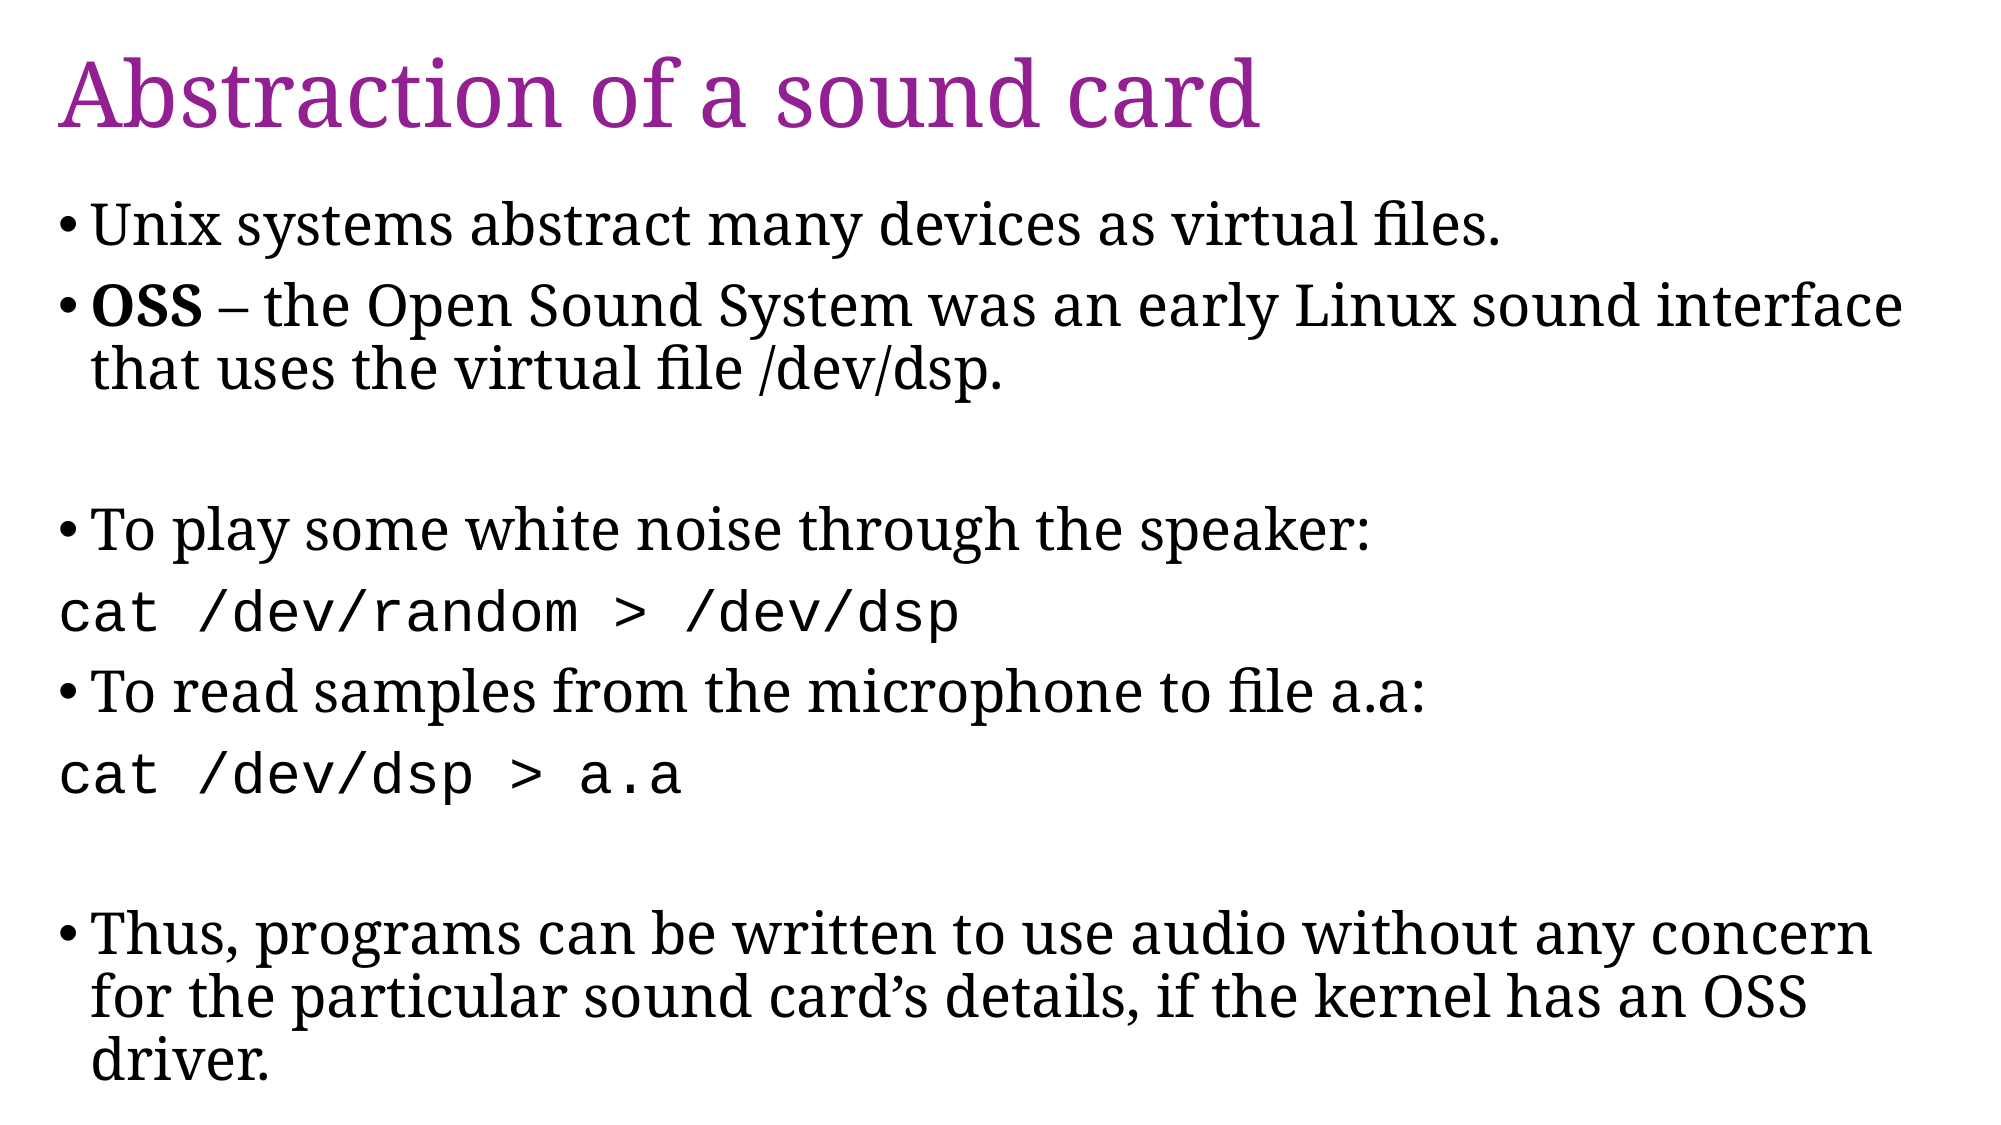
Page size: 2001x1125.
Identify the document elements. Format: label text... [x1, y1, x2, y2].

title Abstraction of a sound card [43, 25, 1953, 171]
list Unix systems abstract many devices as virtual files. OSS – the Open Sound System was an early Linux sound interface that uses the virtual file /dev/dsp. To play some white noise through the speaker: cat /dev/random > /dev/dsp To read samples from the microphone to file a.a: cat /dev/dsp > a.a Thus, programs can be written to use audio without any concern for the particular sound card’s details, if the kernel has an OSS driver. [43, 188, 1953, 1106]
